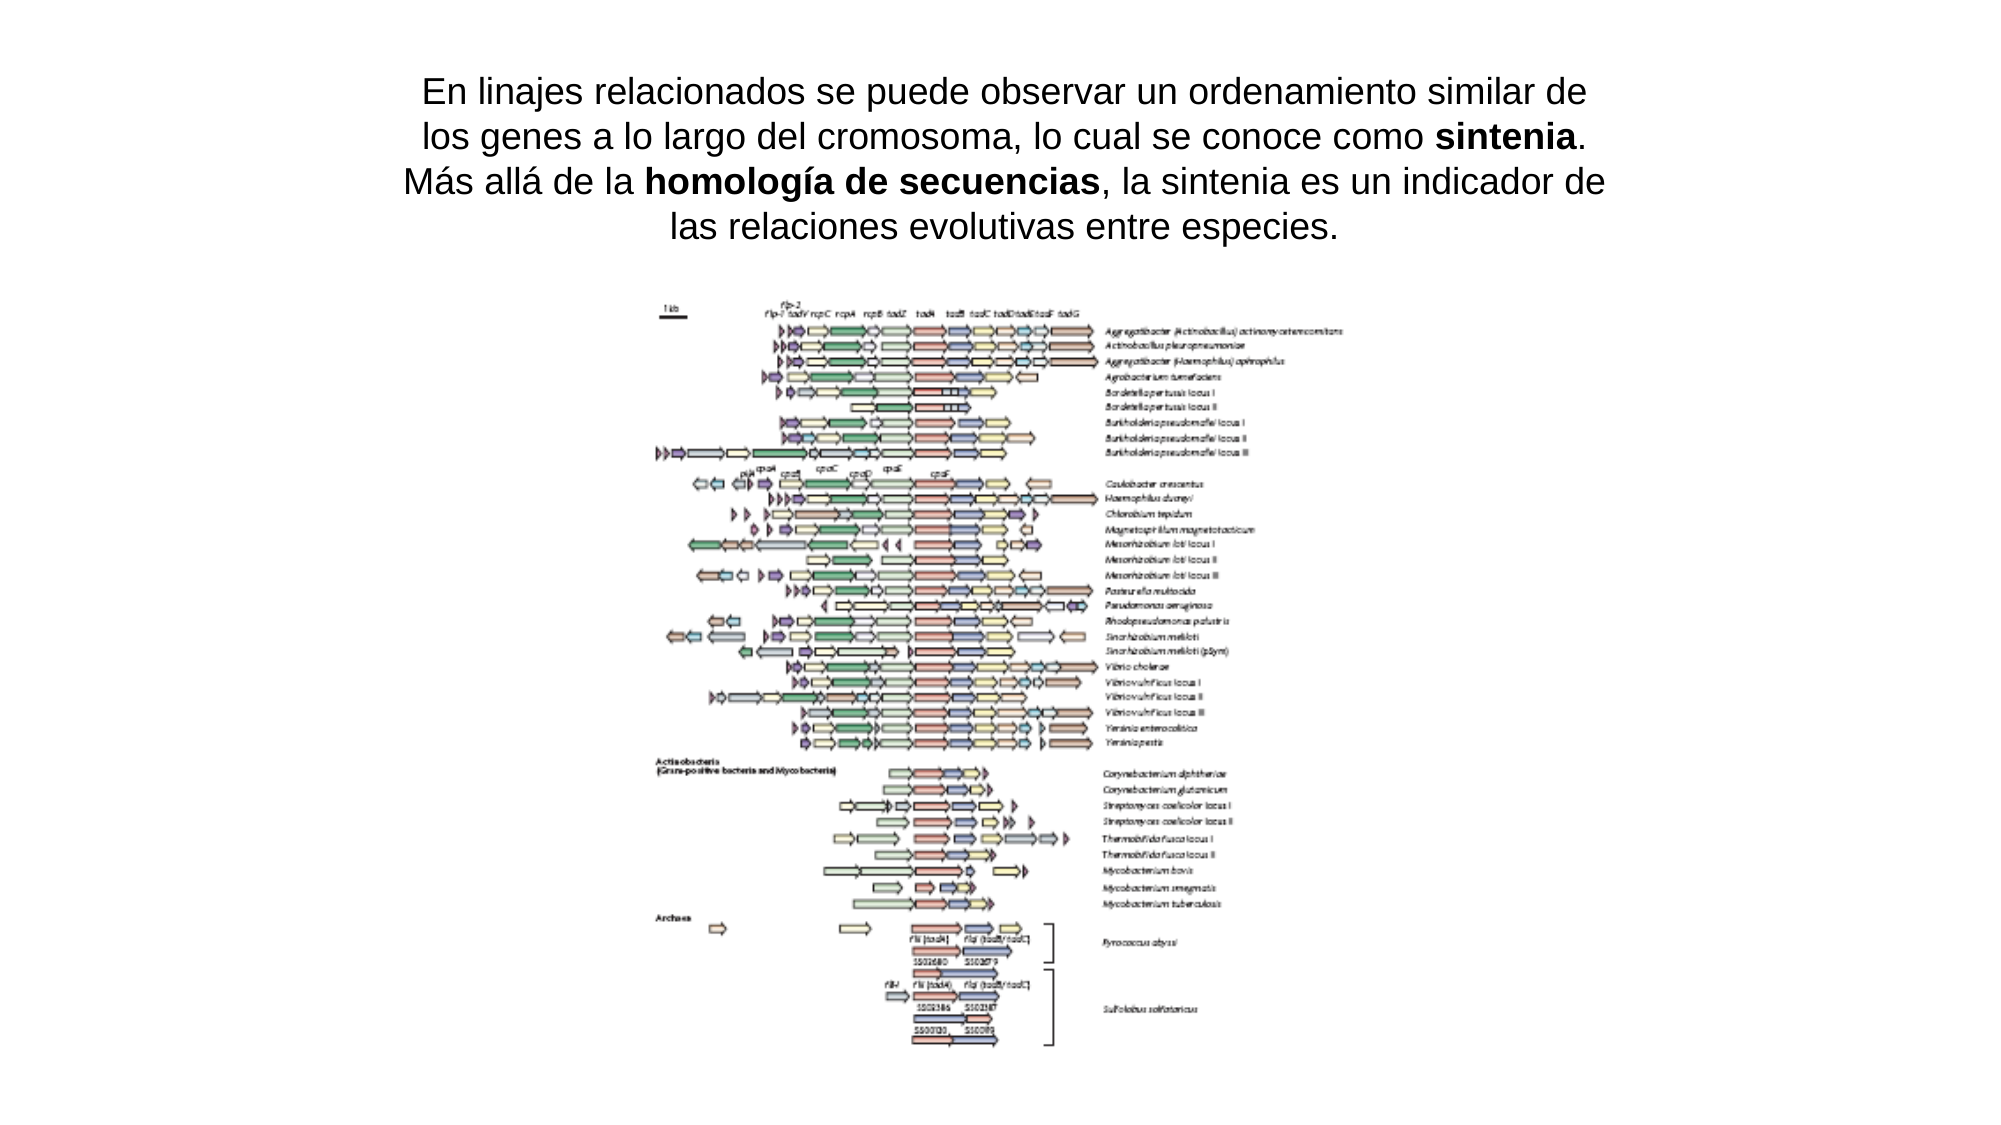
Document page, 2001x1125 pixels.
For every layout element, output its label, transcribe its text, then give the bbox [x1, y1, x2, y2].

text_box En linajes relacionados se puede observar un ordenamiento similar de los genes a lo largo del cromosoma, lo cual se conoce como sintenia. Más allá de la homología de secuencias, la sintenia es un indicador de las relaciones evolutivas entre especies. [383, 59, 1626, 299]
picture [642, 293, 1371, 1055]
